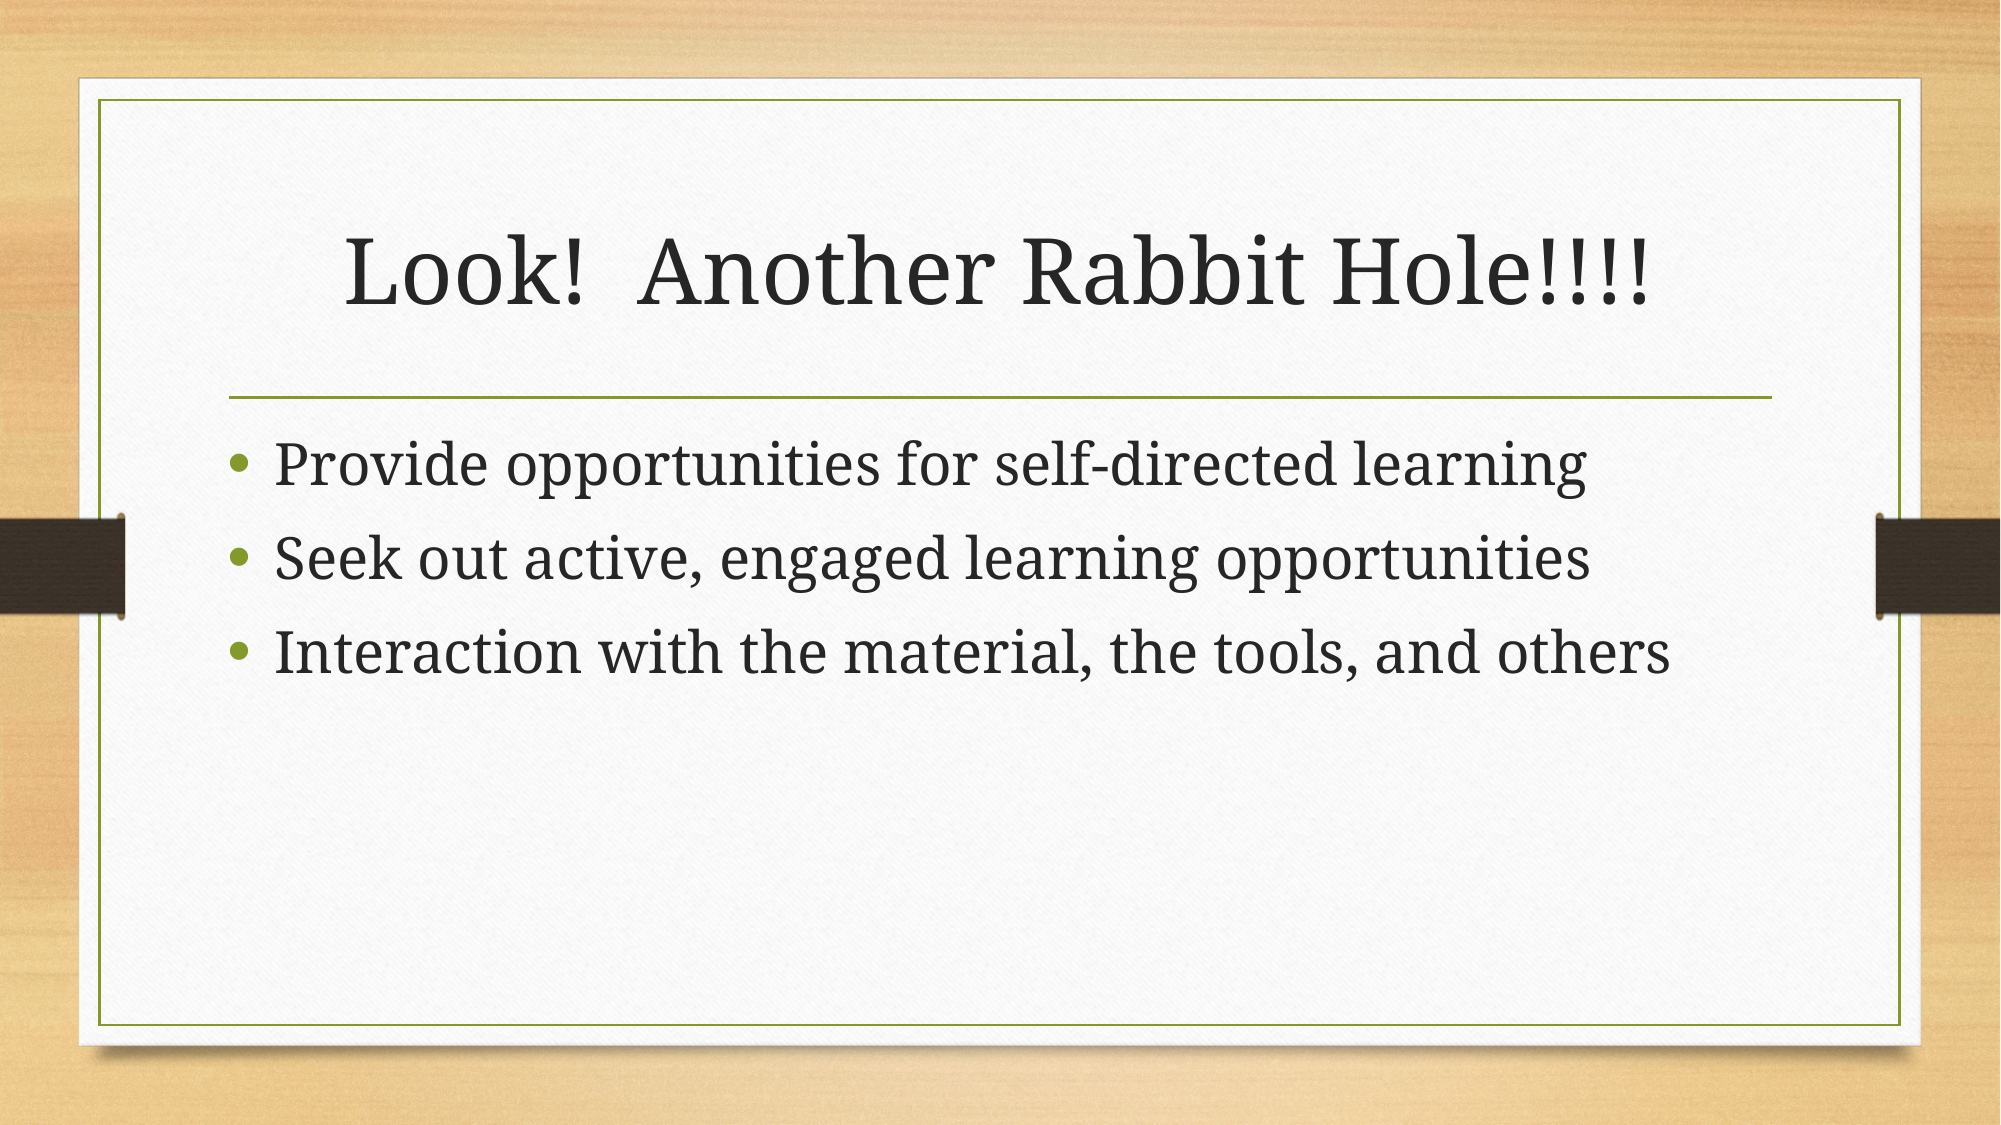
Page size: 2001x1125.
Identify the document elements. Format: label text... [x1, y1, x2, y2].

title Look! Another Rabbit Hole!!!! [212, 161, 1788, 375]
picture [0, 0, 2001, 1125]
list Provide opportunities for self-directed learning Seek out active, engaged learning opportunities Interaction with the material, the tools, and others [212, 419, 1788, 964]
